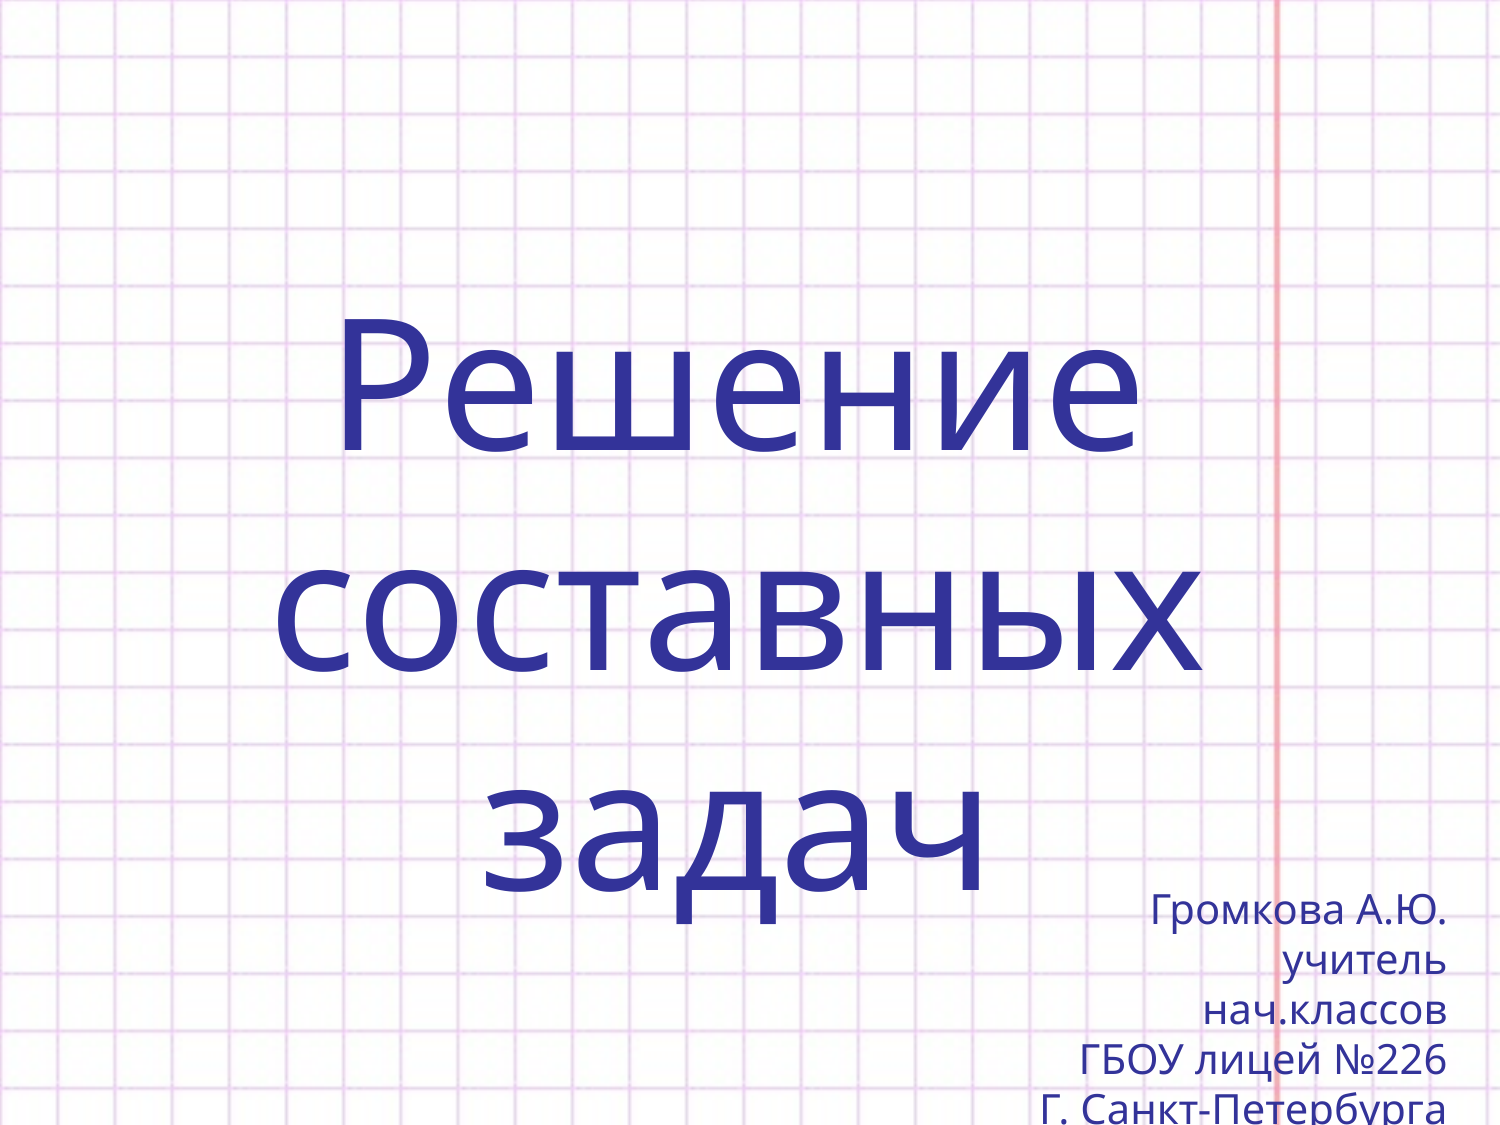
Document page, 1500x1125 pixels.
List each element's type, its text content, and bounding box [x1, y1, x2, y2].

text_box Решение составных задач [50, 259, 1425, 935]
picture [0, 0, 1500, 1125]
text_box Громкова А.Ю. учитель нач.классов ГБОУ лицей №226 Г. Санкт-Петербурга [1012, 875, 1463, 1125]
